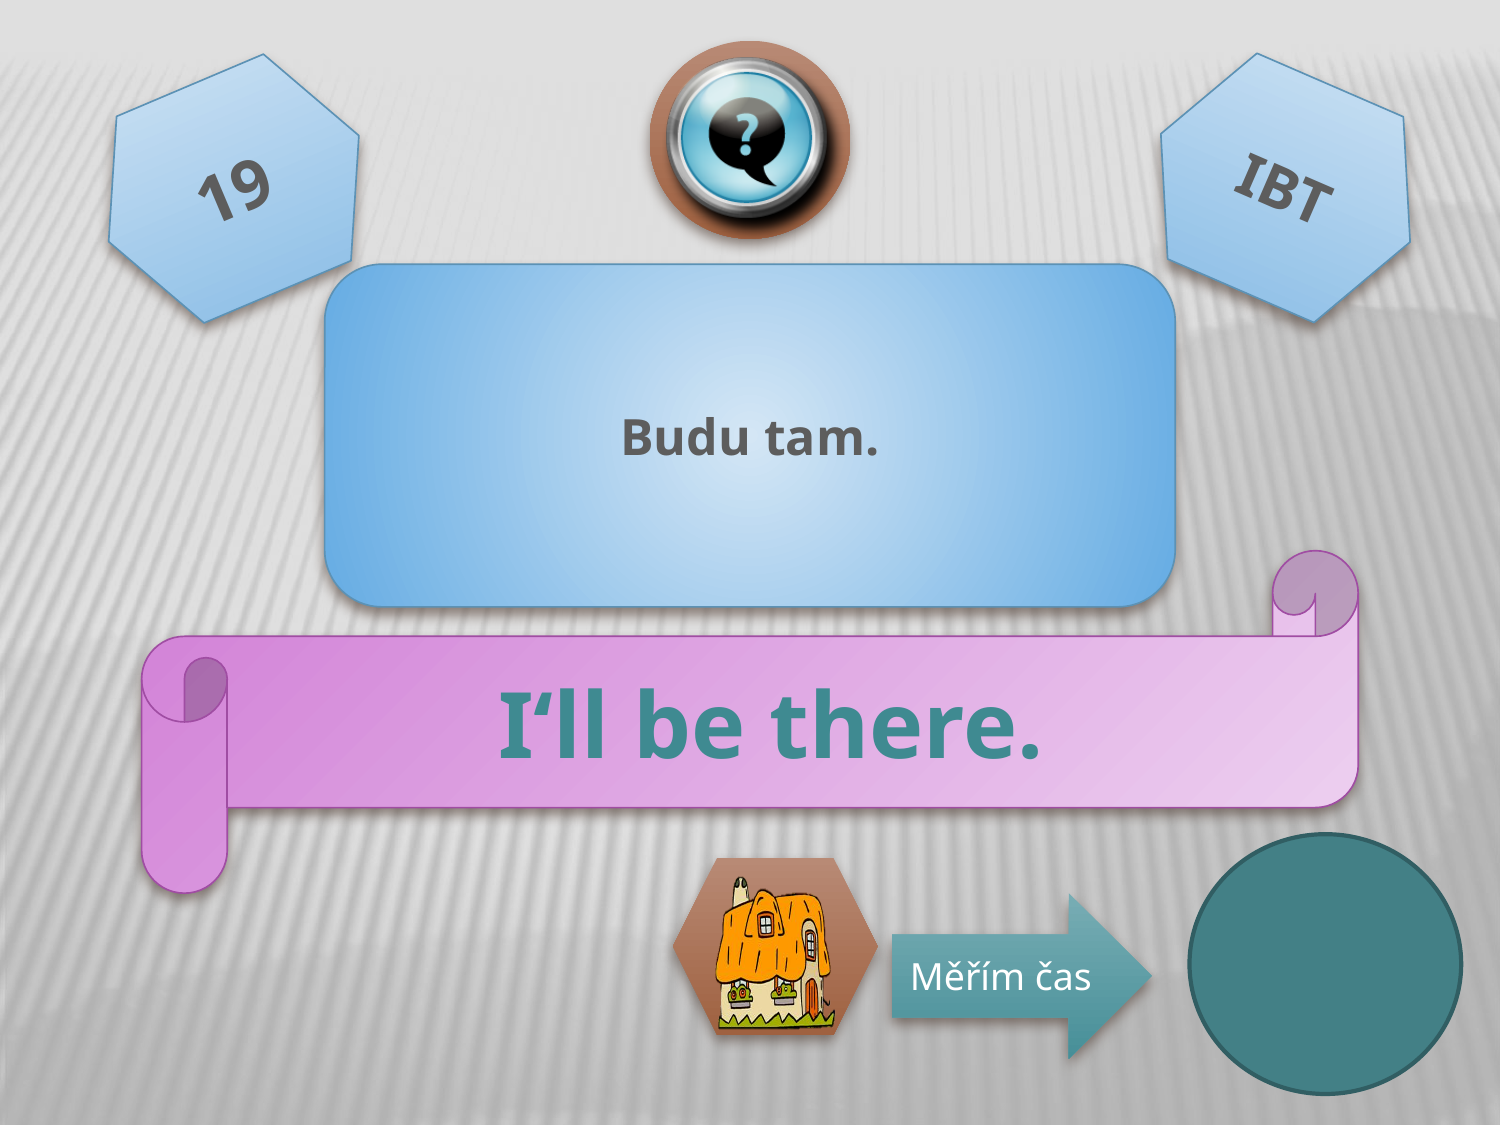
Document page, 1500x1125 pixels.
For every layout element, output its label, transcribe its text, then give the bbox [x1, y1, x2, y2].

text_box IBT [1160, 52, 1411, 324]
text_box 19 [107, 53, 360, 324]
text_box Budu tam. [323, 263, 1177, 608]
text_box Měřím čas [891, 893, 1152, 1059]
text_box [649, 40, 851, 242]
text_box I‘ll be there. [140, 549, 1360, 895]
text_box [672, 857, 878, 1040]
text_box [1187, 832, 1464, 1097]
